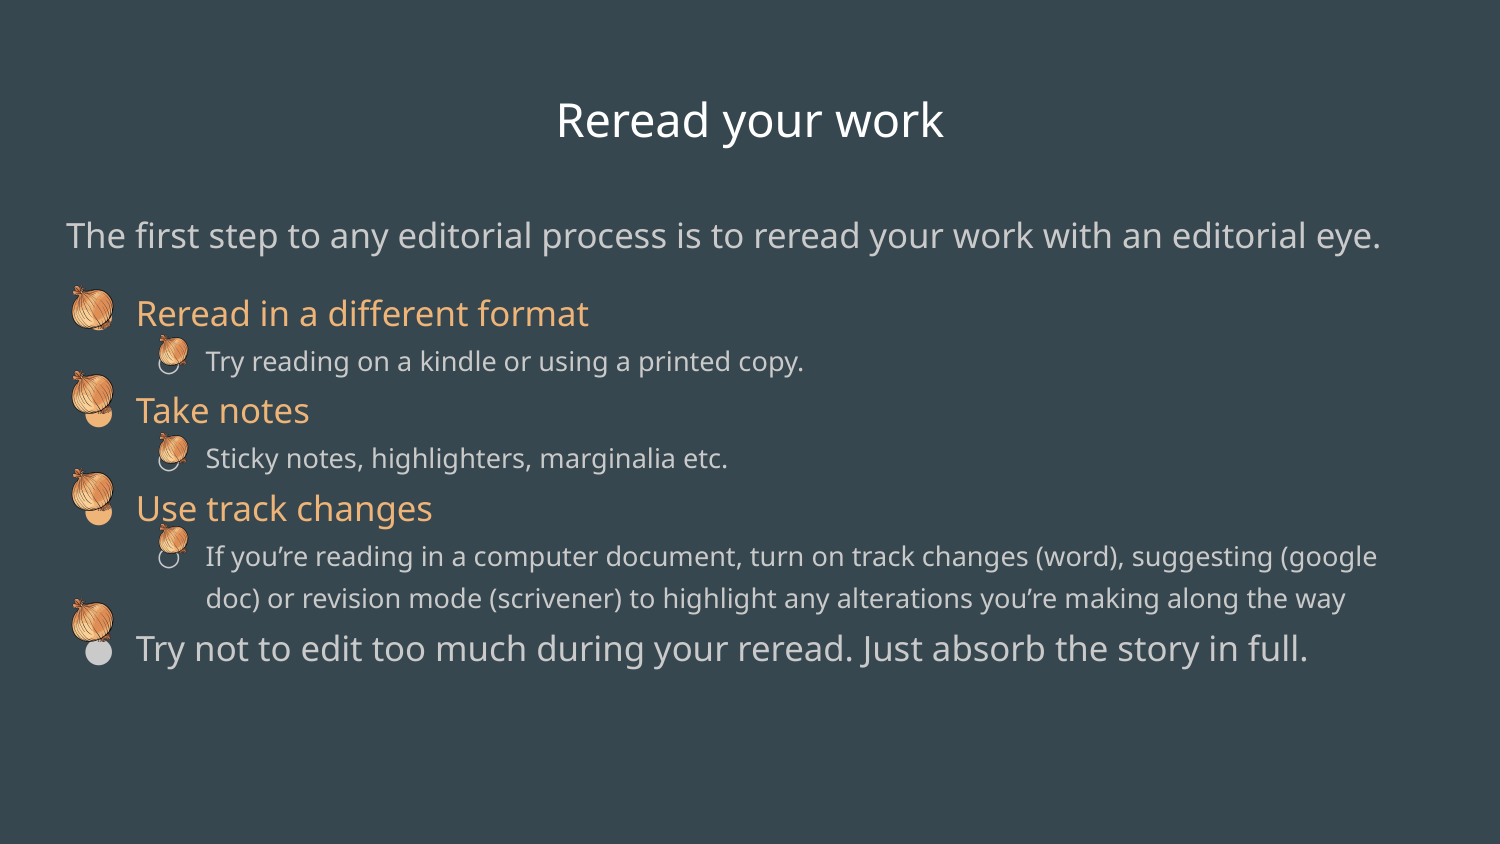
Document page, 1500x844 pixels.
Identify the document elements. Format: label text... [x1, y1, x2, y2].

picture [151, 332, 195, 368]
picture [61, 595, 123, 645]
picture [61, 464, 123, 515]
picture [61, 282, 123, 332]
list The first step to any editorial process is to reread your work with an editorial eye. Reread in a different format Try reading on a kindle or using a printed copy. Take notes Sticky notes, highlighters, marginalia etc. Use track changes If you’re reading in a computer document, turn on track changes (word), suggesting (google doc) or revision mode (scrivener) to highlight any alterations you’re making along the way Try not to edit too much during your reread. Just absorb the story in full. [51, 189, 1449, 750]
picture [151, 521, 195, 557]
picture [151, 430, 195, 466]
picture [61, 366, 123, 417]
title Reread your work [51, 72, 1449, 167]
